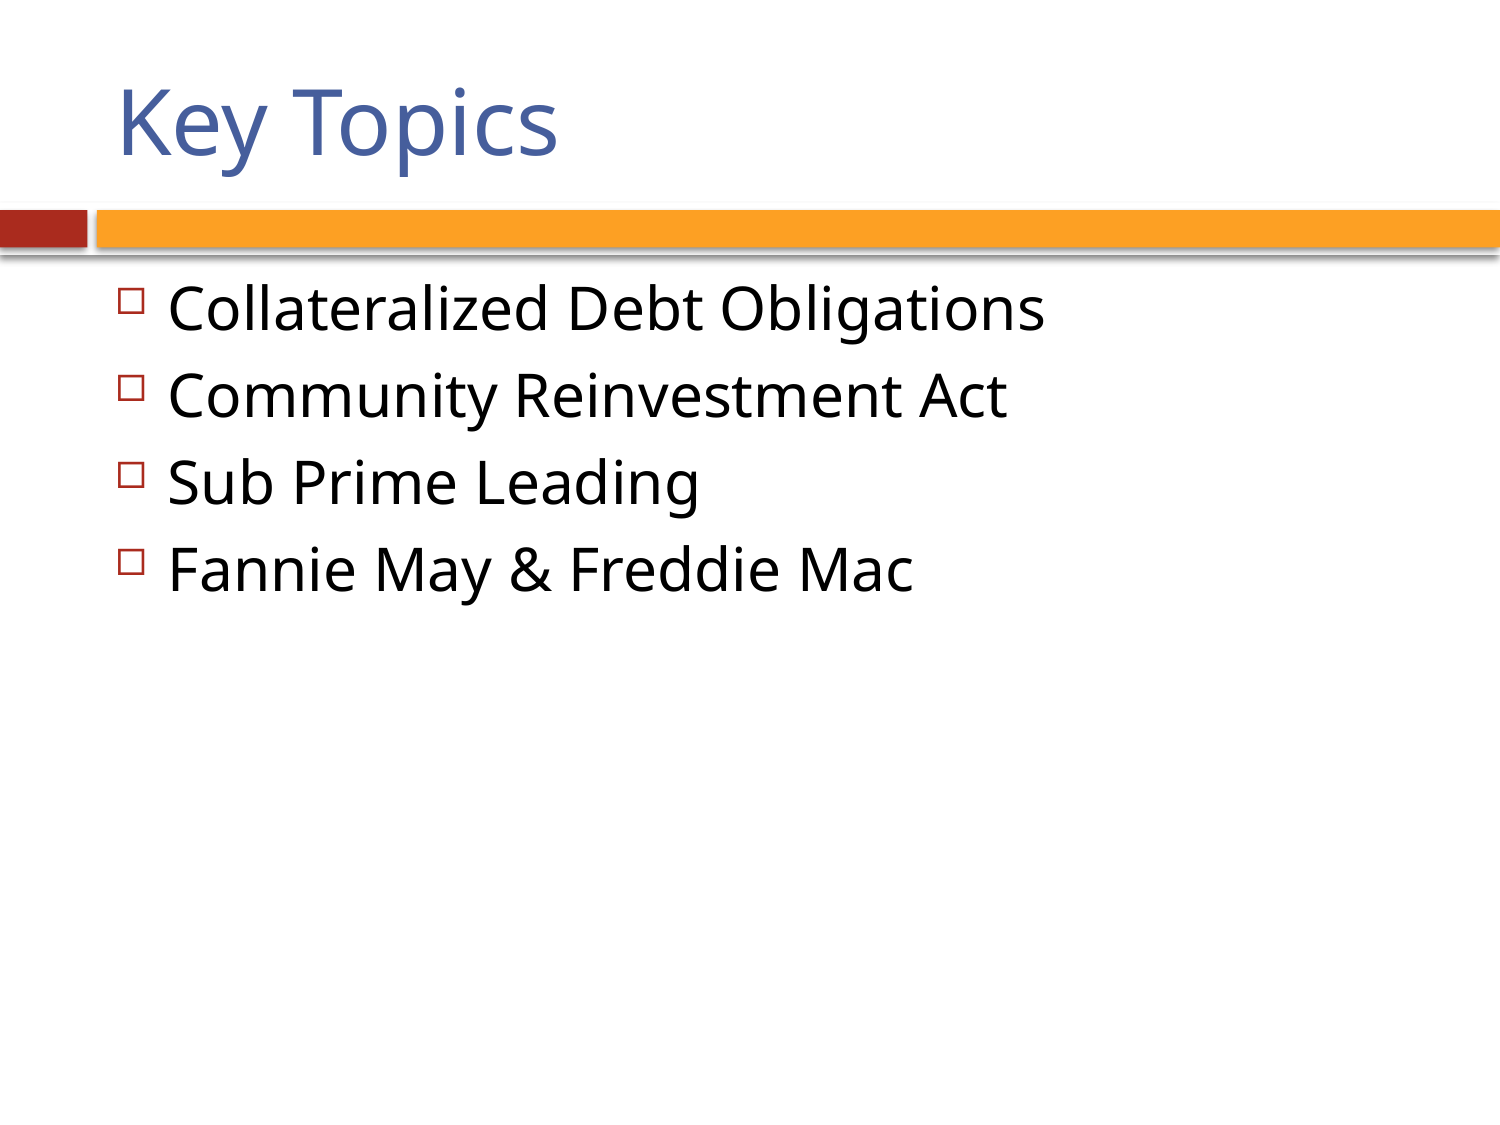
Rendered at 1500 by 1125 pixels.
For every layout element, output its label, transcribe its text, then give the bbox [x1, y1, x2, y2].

title Key Topics [100, 37, 1438, 200]
list Collateralized Debt Obligations Community Reinvestment Act Sub Prime Leading Fannie May & Freddie Mac [100, 262, 1438, 1000]
